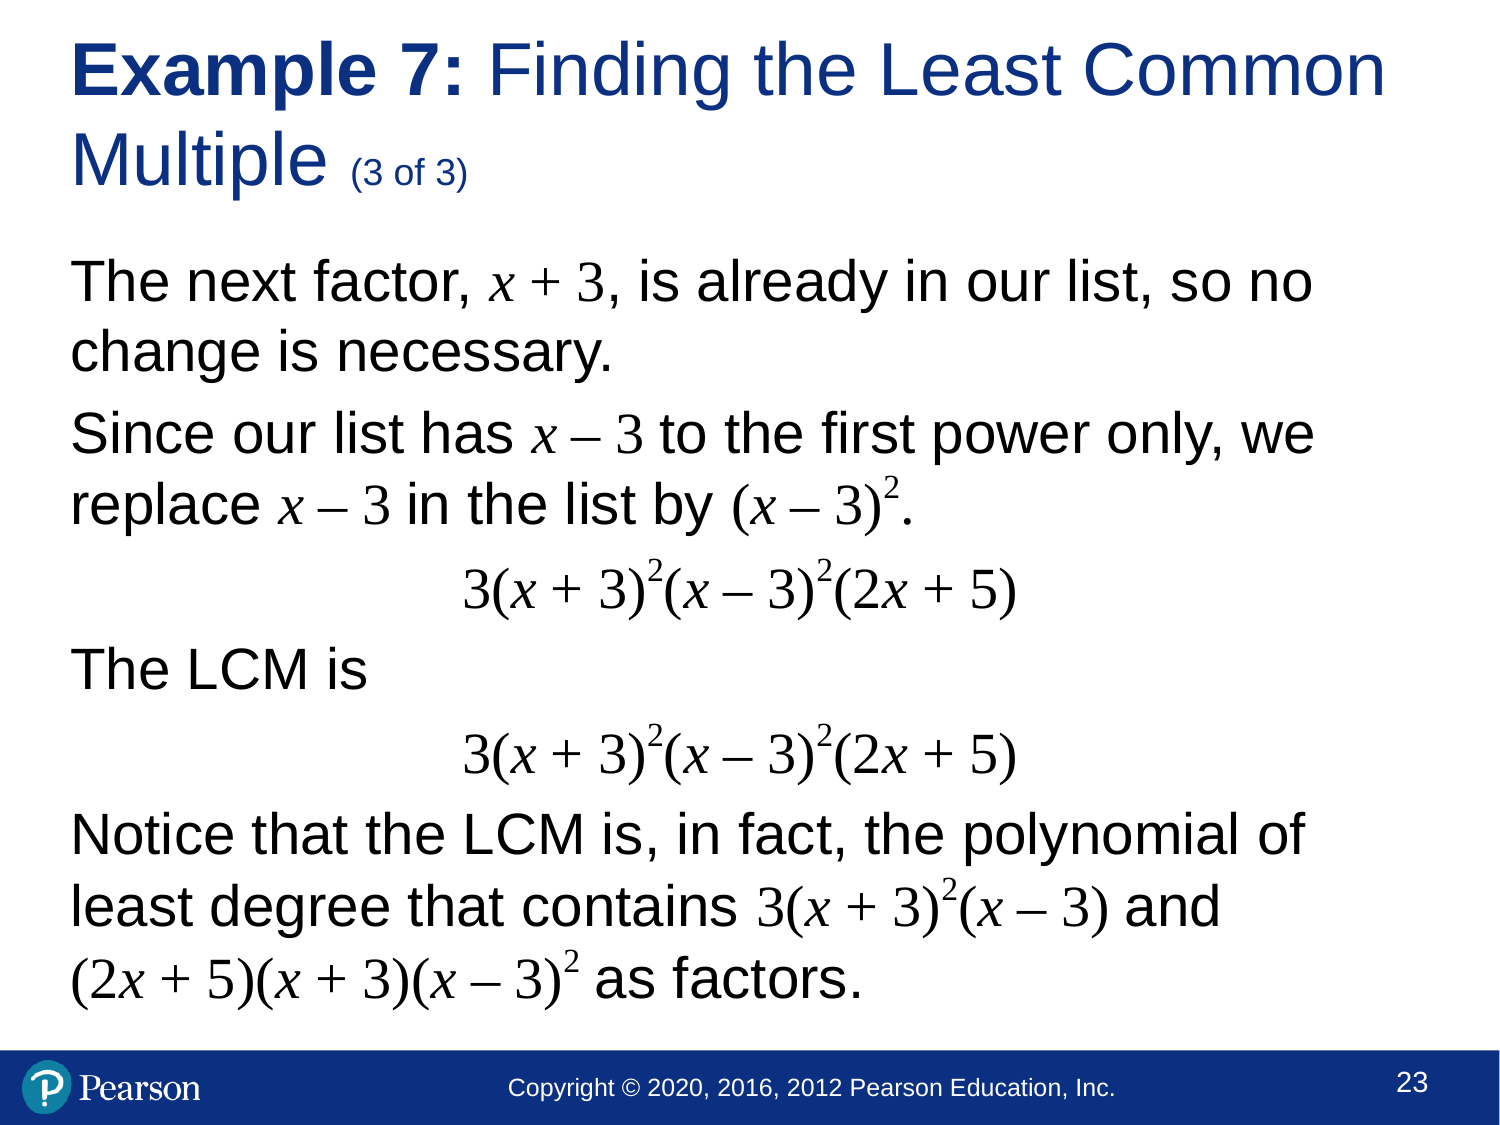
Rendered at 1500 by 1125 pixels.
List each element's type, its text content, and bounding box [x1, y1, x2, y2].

title Example 7: Finding the Least Common Multiple (3 of 3) [55, 24, 1425, 197]
picture [22, 1060, 200, 1114]
list The next factor, x + 3, is already in our list, so no change is necessary. Since our list has x – 3 to the first power only, we replace x – 3 in the list by (x – 3)2. 3(x + 3)2(x – 3)2(2x + 5) The LCM is 3(x + 3)2(x – 3)2(2x + 5) Notice that the LCM is, in fact, the polynomial of least degree that contains 3(x + 3)2(x – 3) and (2x + 5)(x + 3)(x – 3)2 as factors. [55, 235, 1425, 1019]
